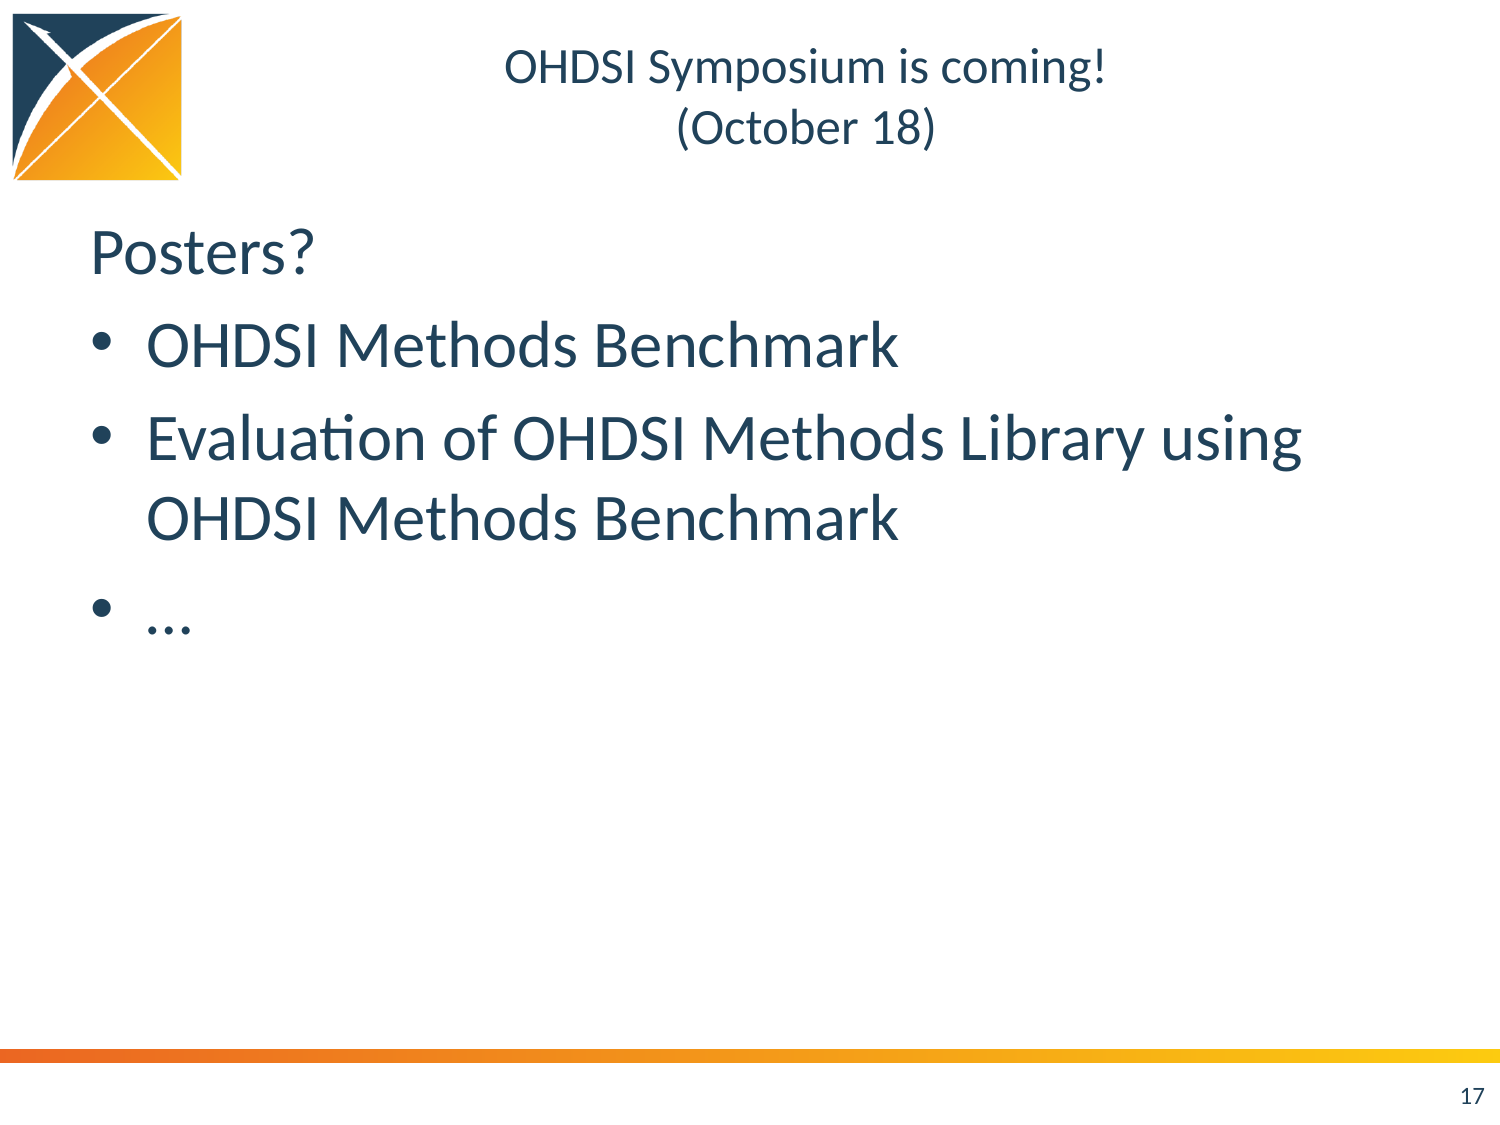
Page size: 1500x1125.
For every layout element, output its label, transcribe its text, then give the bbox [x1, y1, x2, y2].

picture [0, 0, 206, 200]
title OHDSI Symposium is coming! (October 18) [187, 24, 1425, 163]
slide_number 17 [1149, 1065, 1500, 1125]
list Posters? OHDSI Methods Benchmark Evaluation of OHDSI Methods Library using OHDSI Methods Benchmark … [75, 200, 1425, 1005]
